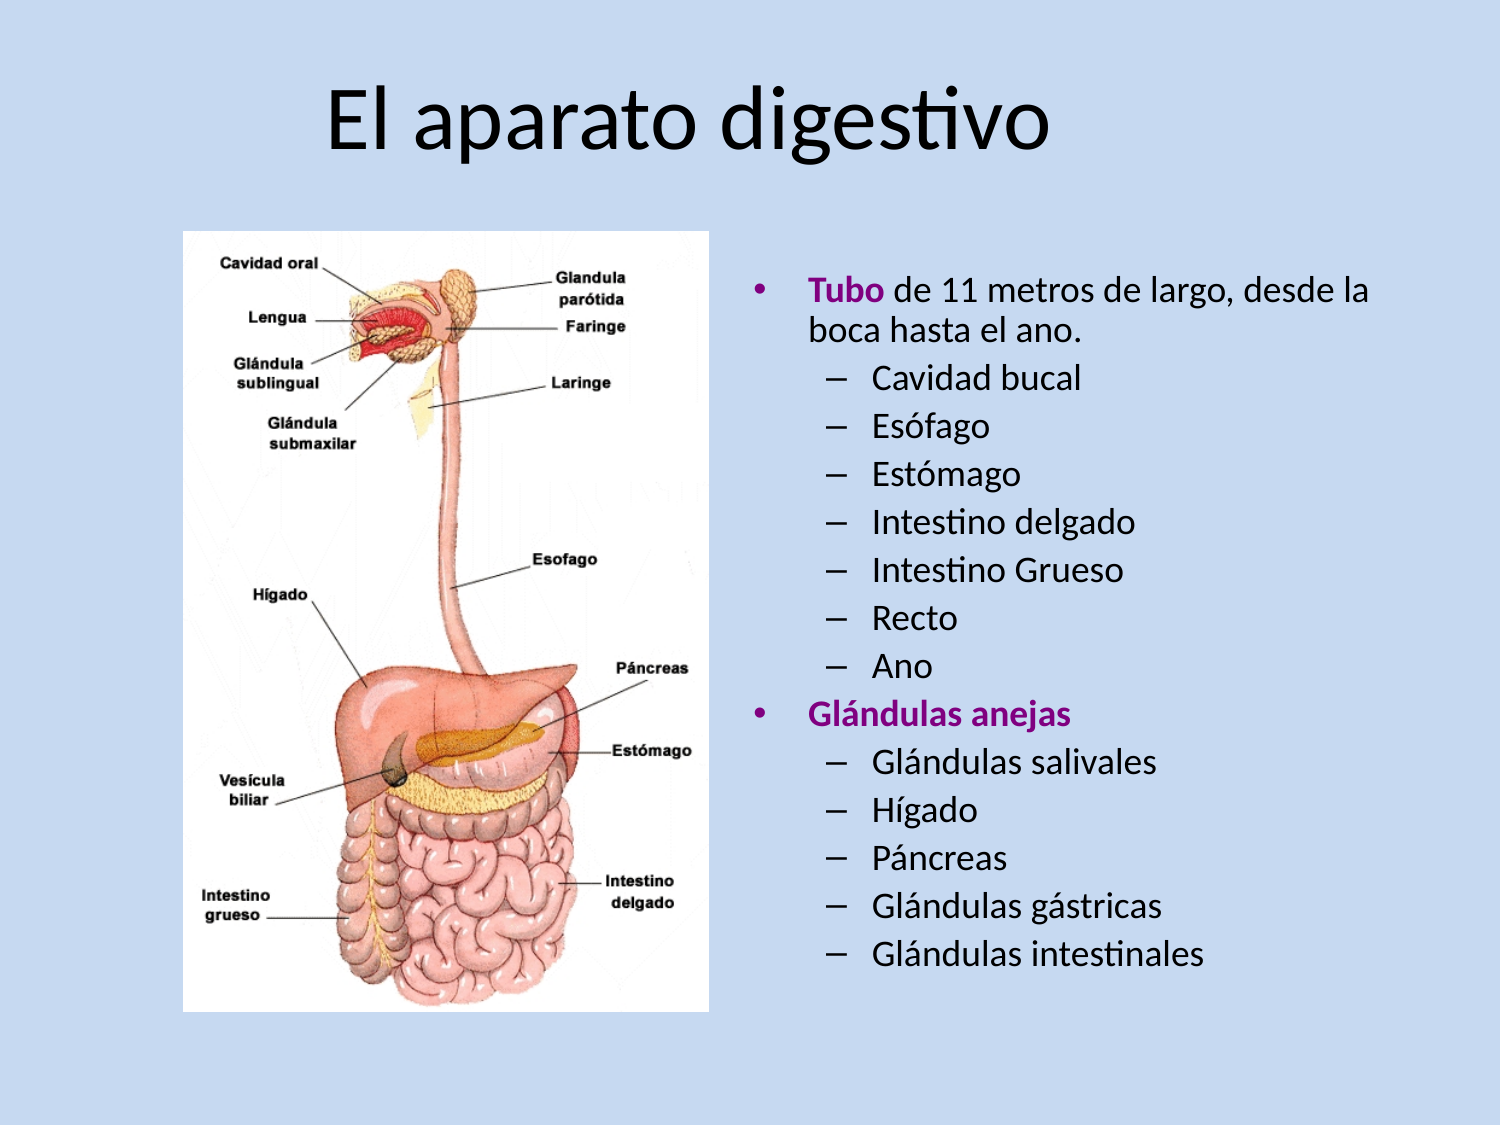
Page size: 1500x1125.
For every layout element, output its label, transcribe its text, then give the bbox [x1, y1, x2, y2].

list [182, 231, 709, 1012]
list Tubo de 11 metros de largo, desde la boca hasta el ano. Cavidad bucal Esófago Estómago Intestino delgado Intestino Grueso Recto Ano Glándulas anejas Glándulas salivales Hígado Páncreas Glándulas gástricas Glándulas intestinales [738, 262, 1400, 988]
title El aparato digestivo [32, 37, 1347, 188]
